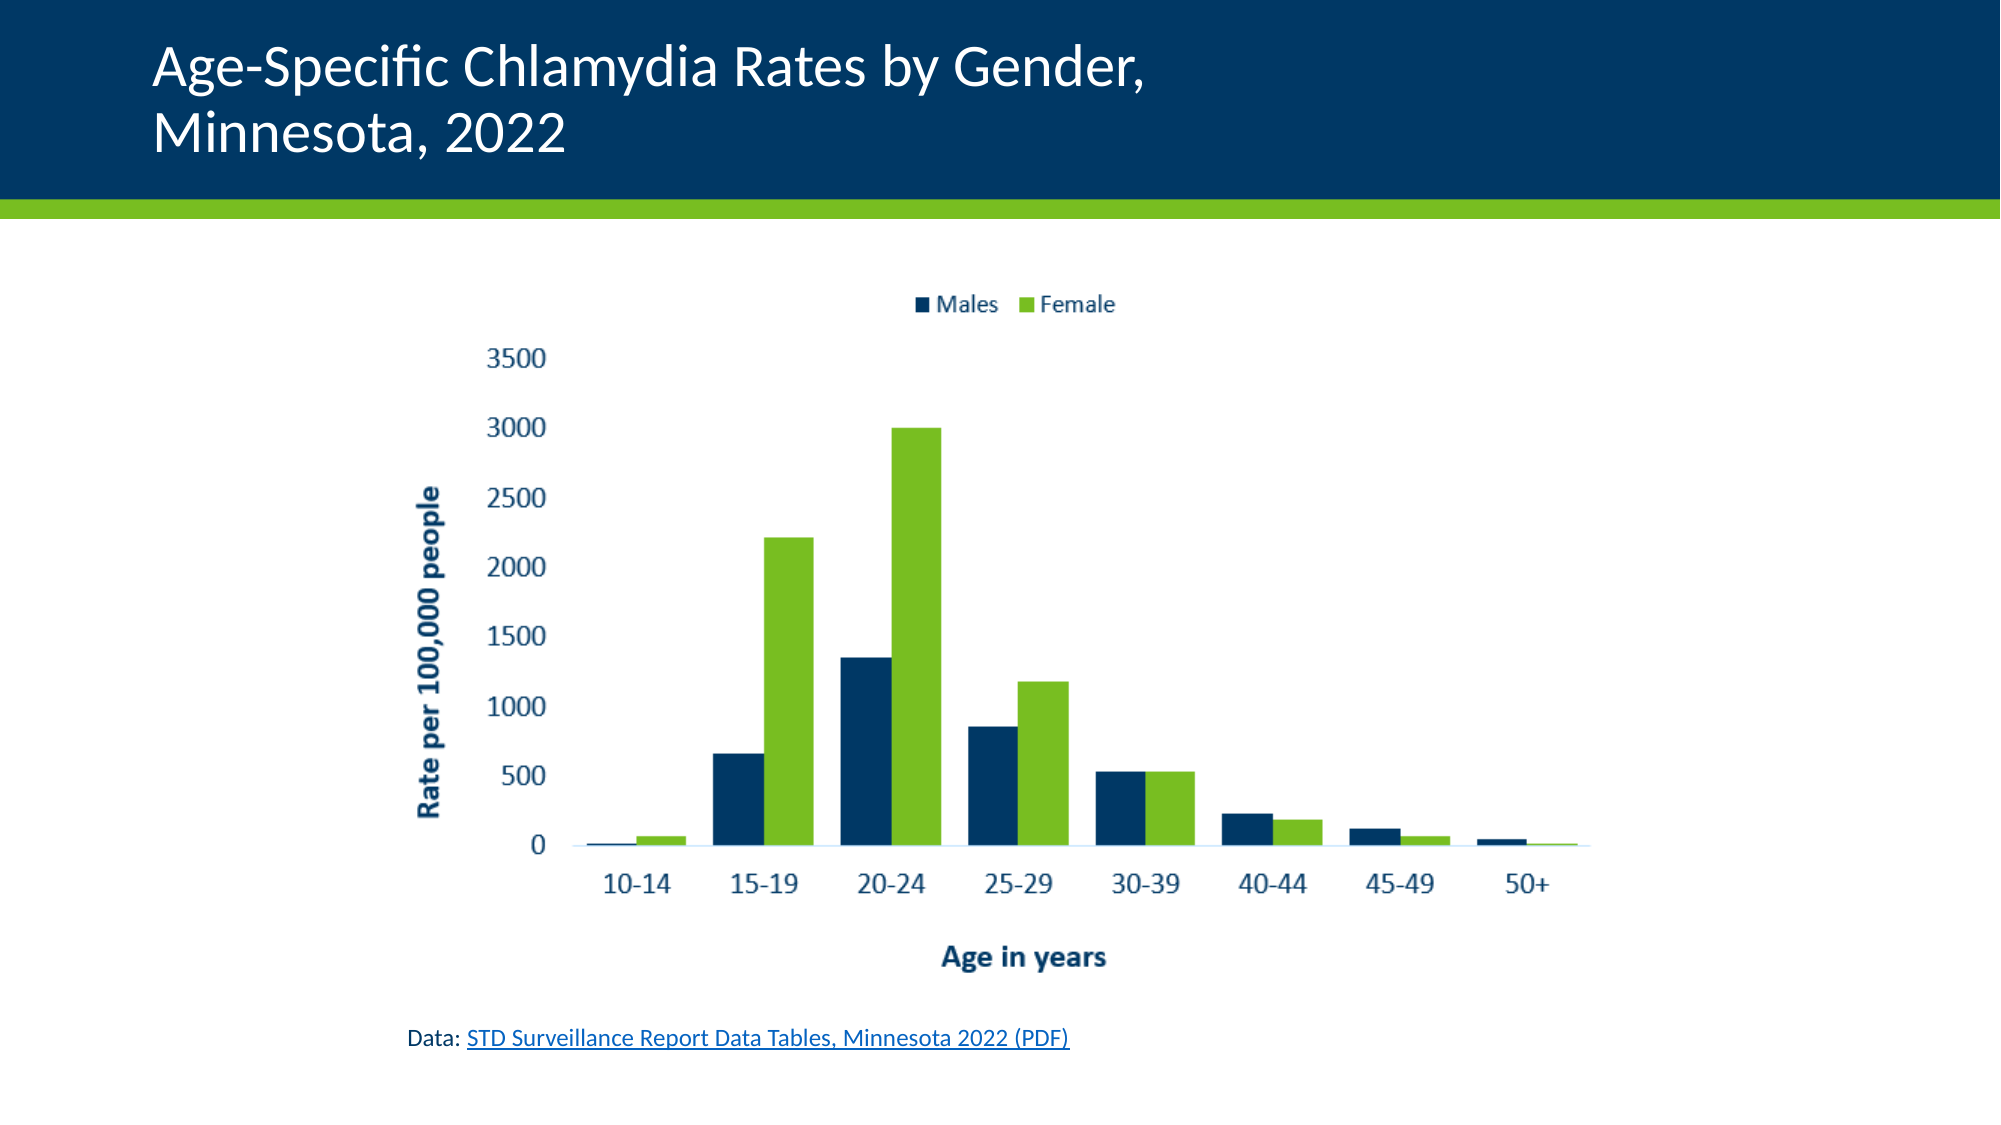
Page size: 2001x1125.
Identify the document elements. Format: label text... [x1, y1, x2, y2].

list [392, 280, 1608, 982]
text_box Data: STD Surveillance Report Data Tables, Minnesota 2022 (PDF) [392, 1014, 1393, 1059]
title Age-Specific Chlamydia Rates by Gender, Minnesota, 2022 [137, 24, 1863, 175]
